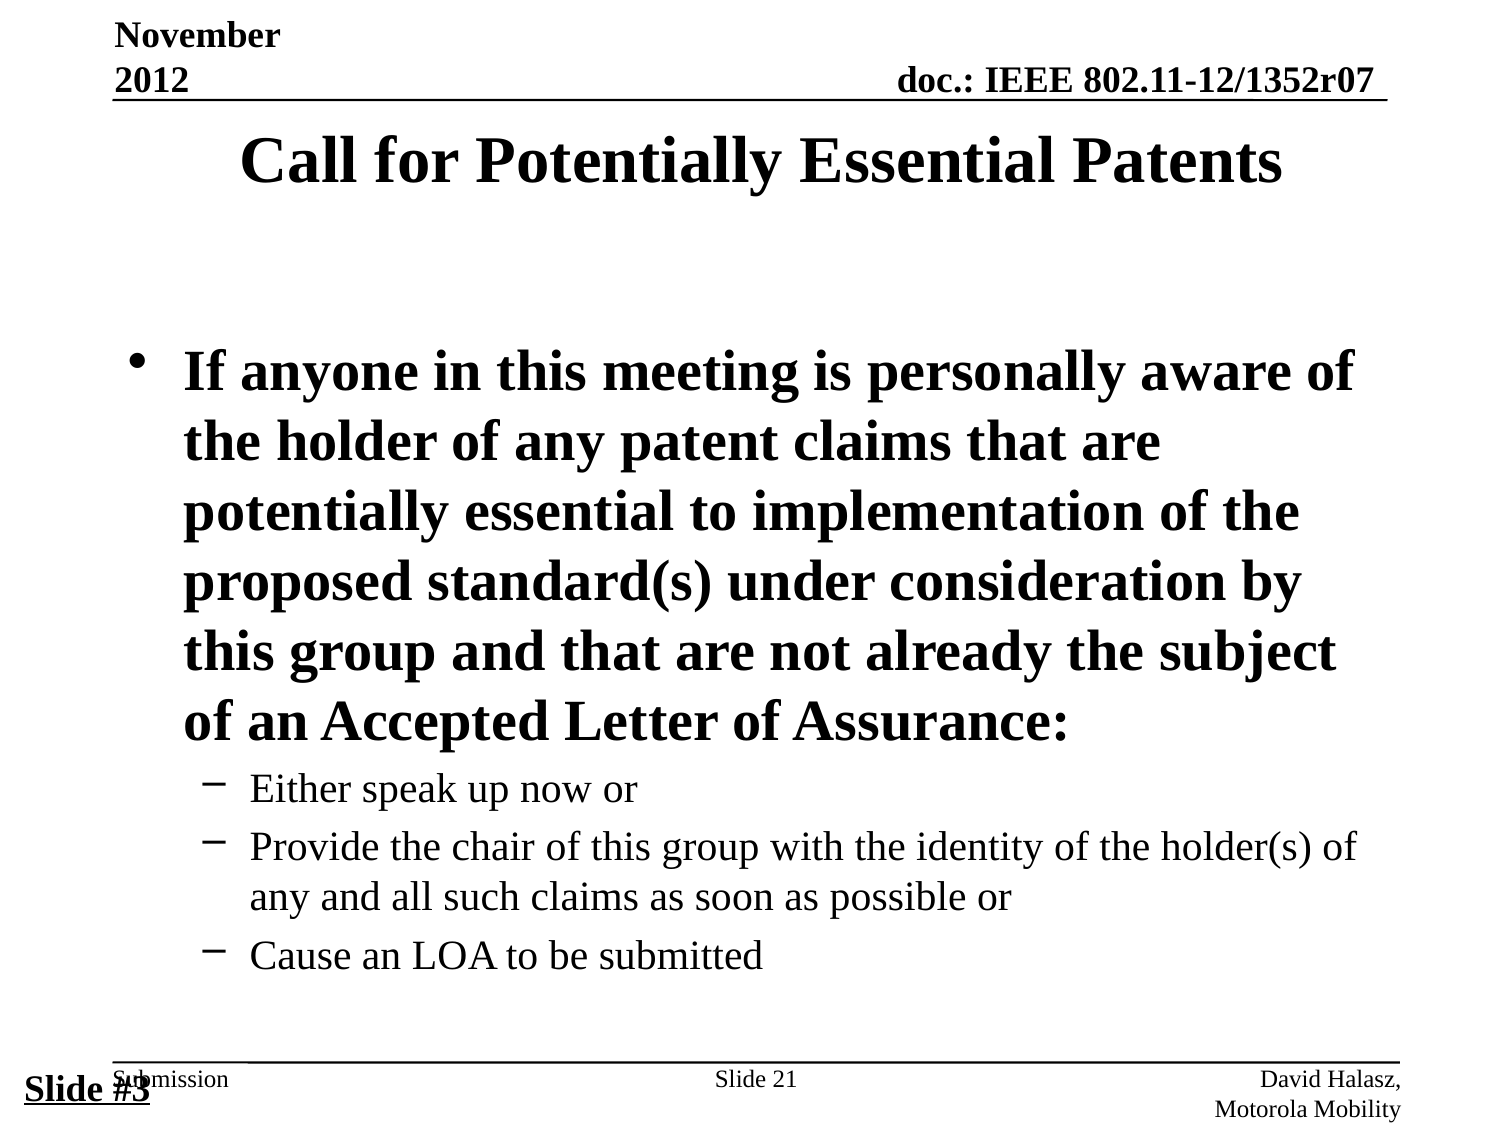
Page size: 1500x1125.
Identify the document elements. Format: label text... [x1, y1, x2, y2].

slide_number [114, 54, 333, 101]
text_box Slide #3 [9, 1056, 166, 1116]
title Call for Potentially Essential Patents [49, 62, 1476, 251]
slide_number Slide 21 [712, 1061, 800, 1093]
list If anyone in this meeting is personally aware of the holder of any patent claims that are potentially essential to implementation of the proposed standard(s) under consideration by this group and that are not already the subject of an Accepted Letter of Assurance: Either speak up now or Provide the chair of this group with the identity of the holder(s) of any and all such claims as soon as possible or Cause an LOA to be submitted [112, 324, 1388, 1001]
footer David Halasz, Motorola Mobility [1185, 1061, 1402, 1093]
